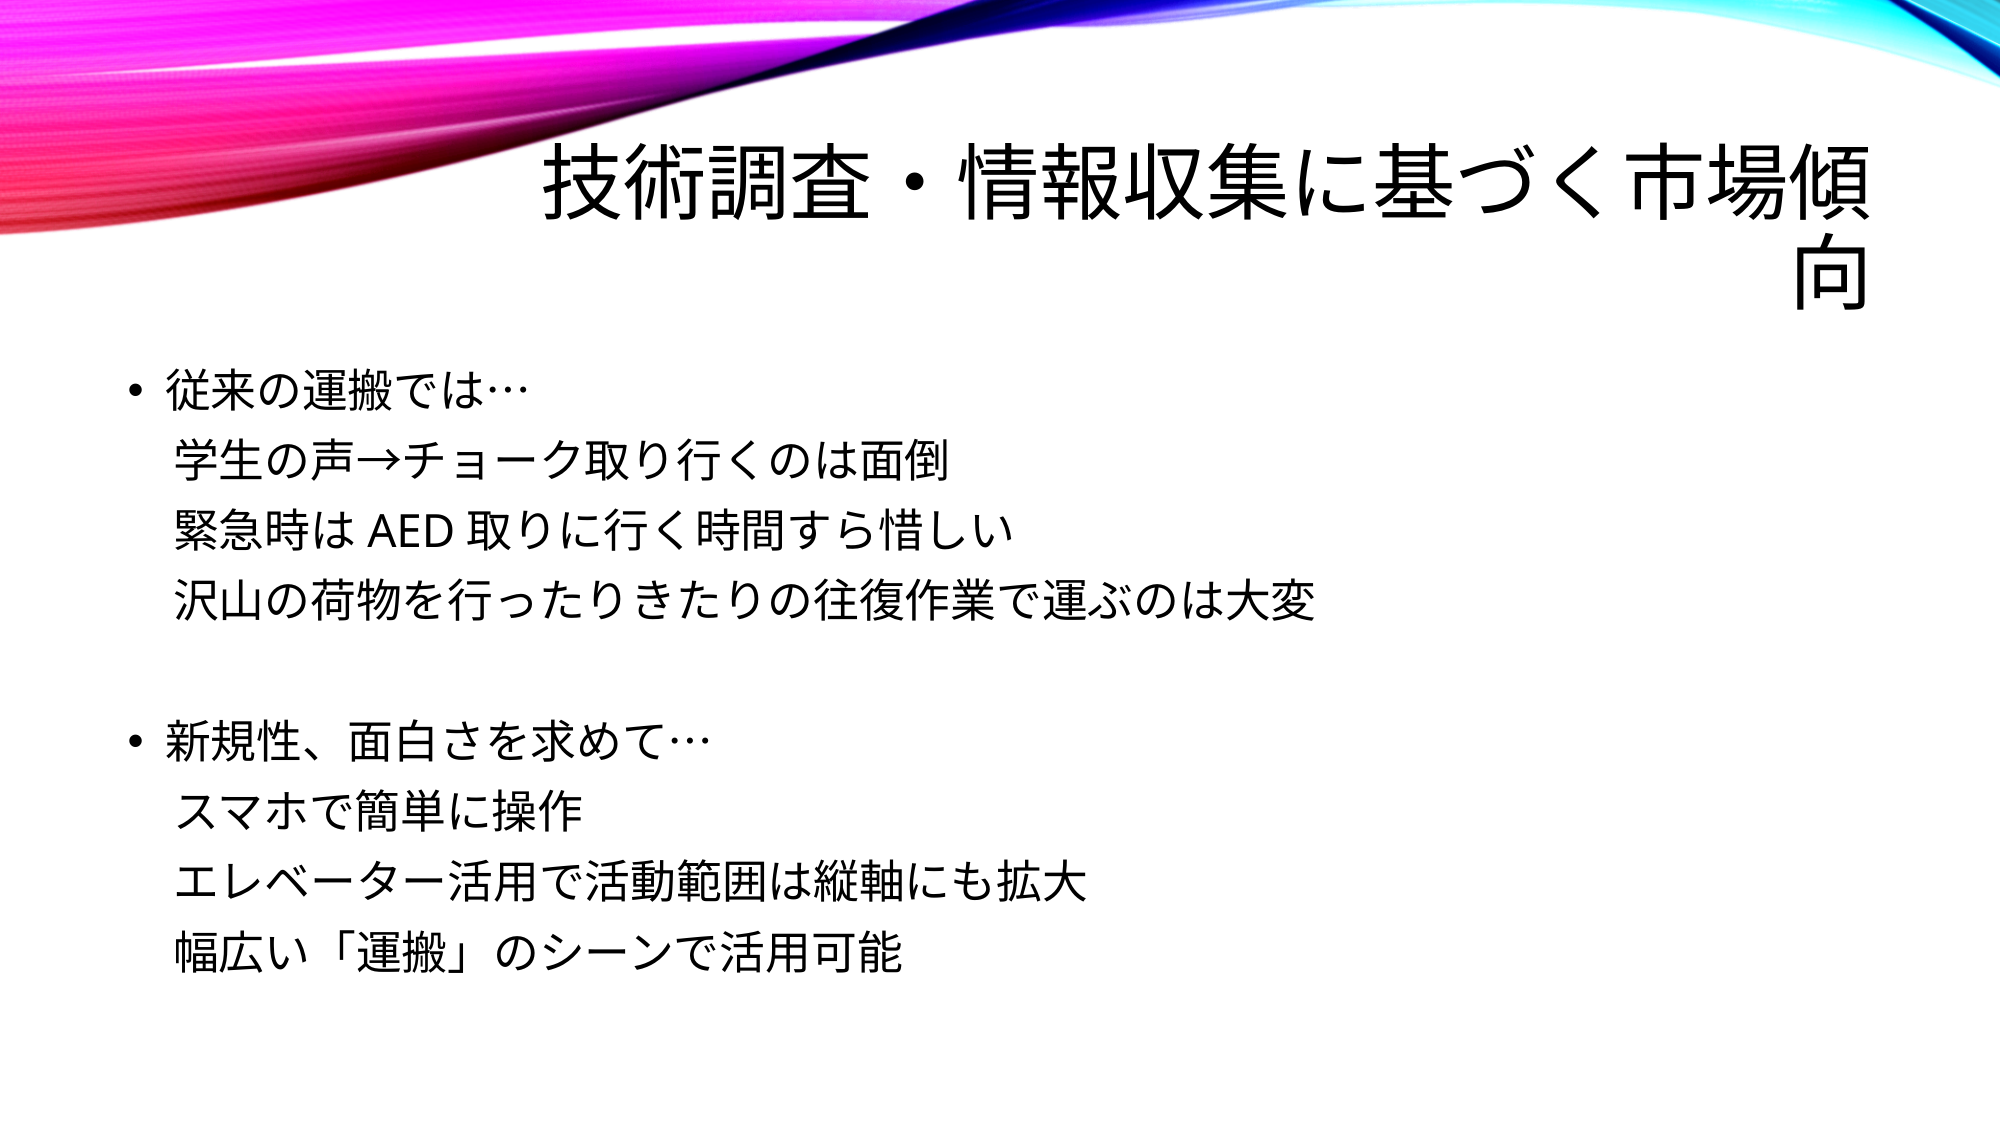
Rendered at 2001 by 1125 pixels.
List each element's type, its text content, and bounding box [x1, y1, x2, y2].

picture [1910, 0, 2000, 45]
picture [1890, 0, 2000, 75]
picture [0, 0, 2000, 237]
title 技術調査・情報収集に基づく市場傾向 [474, 125, 1888, 338]
list 従来の運搬では… 学生の声→チョーク取り行くのは面倒 緊急時はAED取りに行く時間すら惜しい 沢山の荷物を行ったりきたりの往復作業で運ぶのは大変 新規性、面白さを求めて… スマホで簡単に操作 エレベーター活用で活動範囲は縦軸にも拡大 幅広い「運搬」のシーンで活用可能 [112, 360, 1888, 1021]
